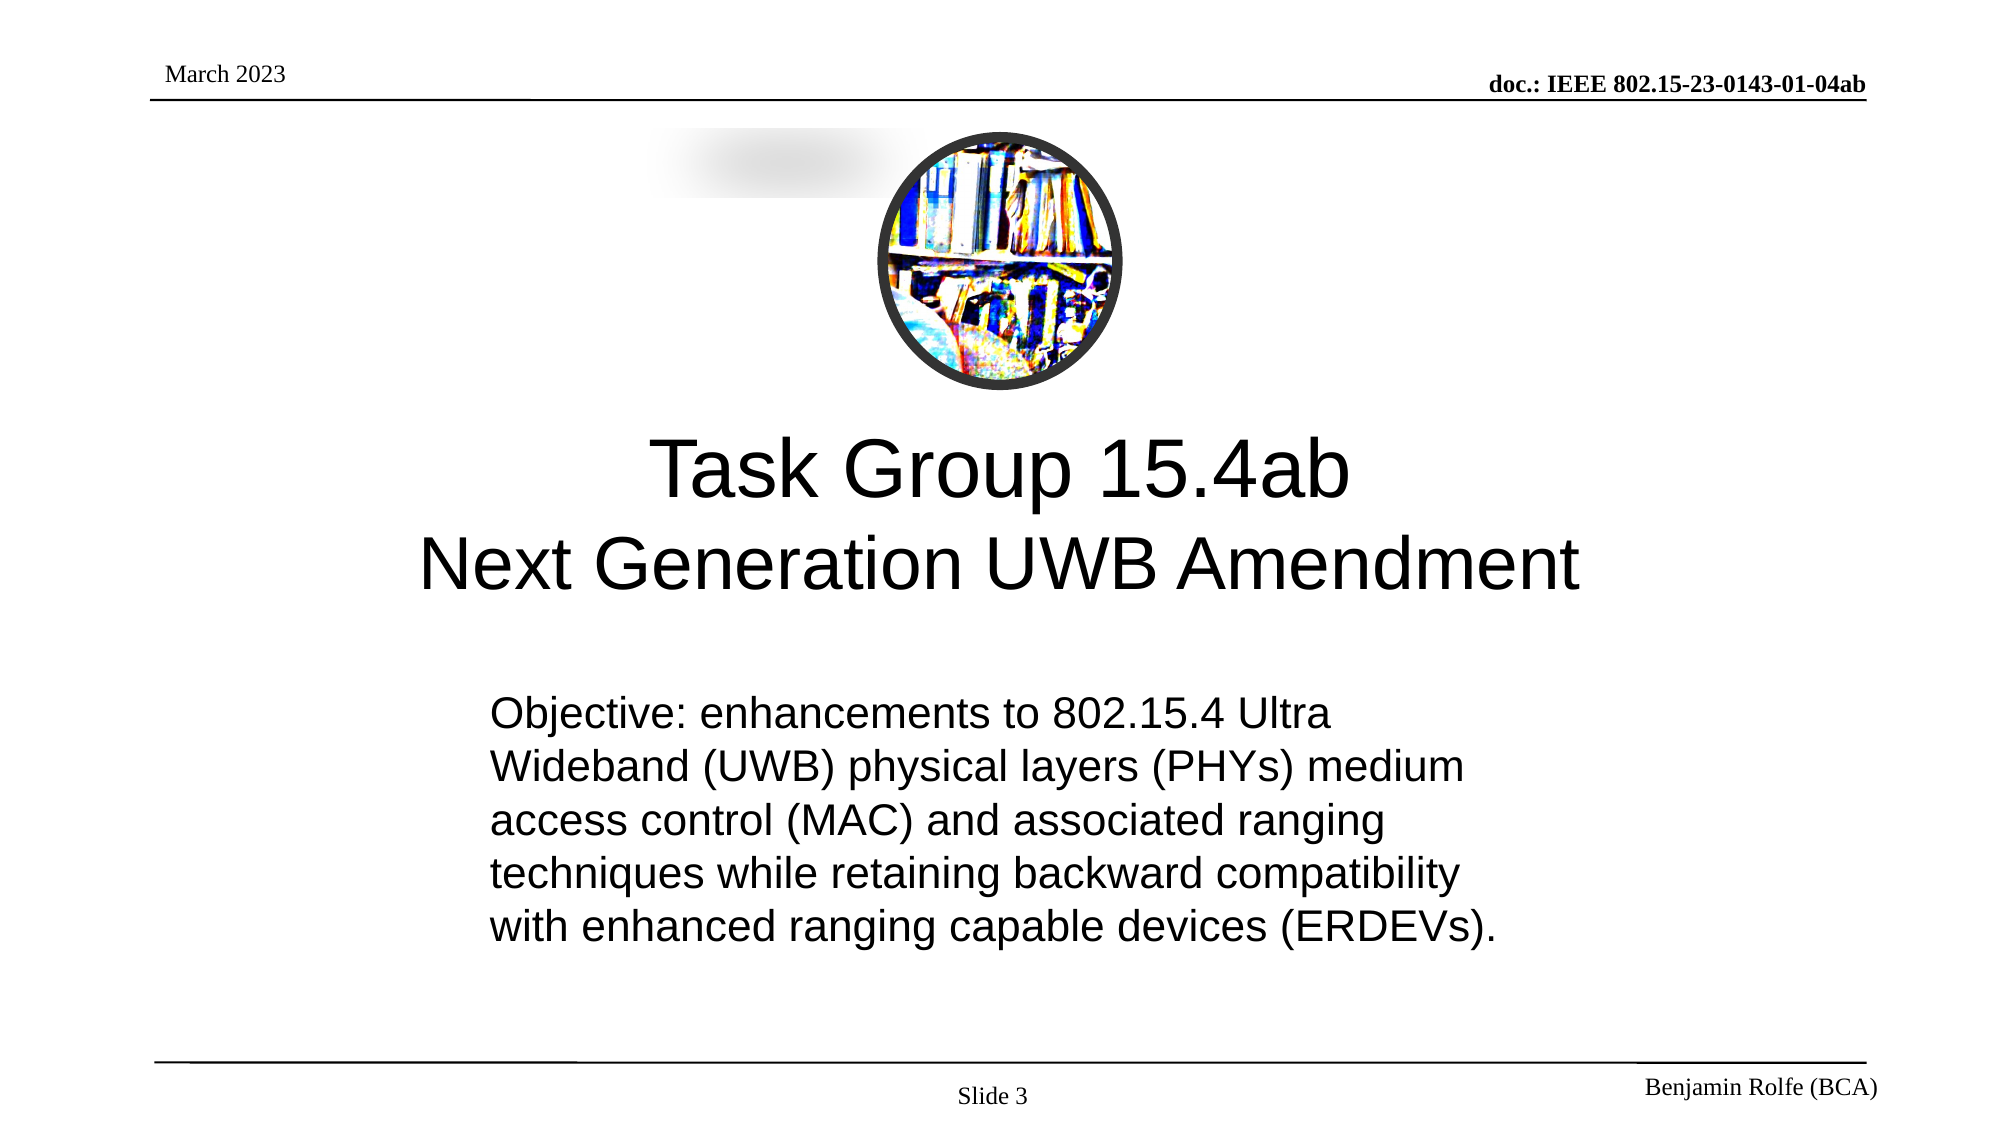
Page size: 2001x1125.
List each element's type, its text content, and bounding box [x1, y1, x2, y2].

picture [882, 136, 1118, 386]
title Task Group 15.4ab Next Generation UWB Amendment [362, 388, 1638, 630]
slide_number Slide 3 [921, 1075, 1065, 1115]
subtitle Objective: enhancements to 802.15.4 Ultra Wideband (UWB) physical layers (PHYs) medium access control (MAC) and associated ranging techniques while retaining backward compatibility with enhanced ranging capable devices (ERDEVs). [474, 676, 1525, 965]
